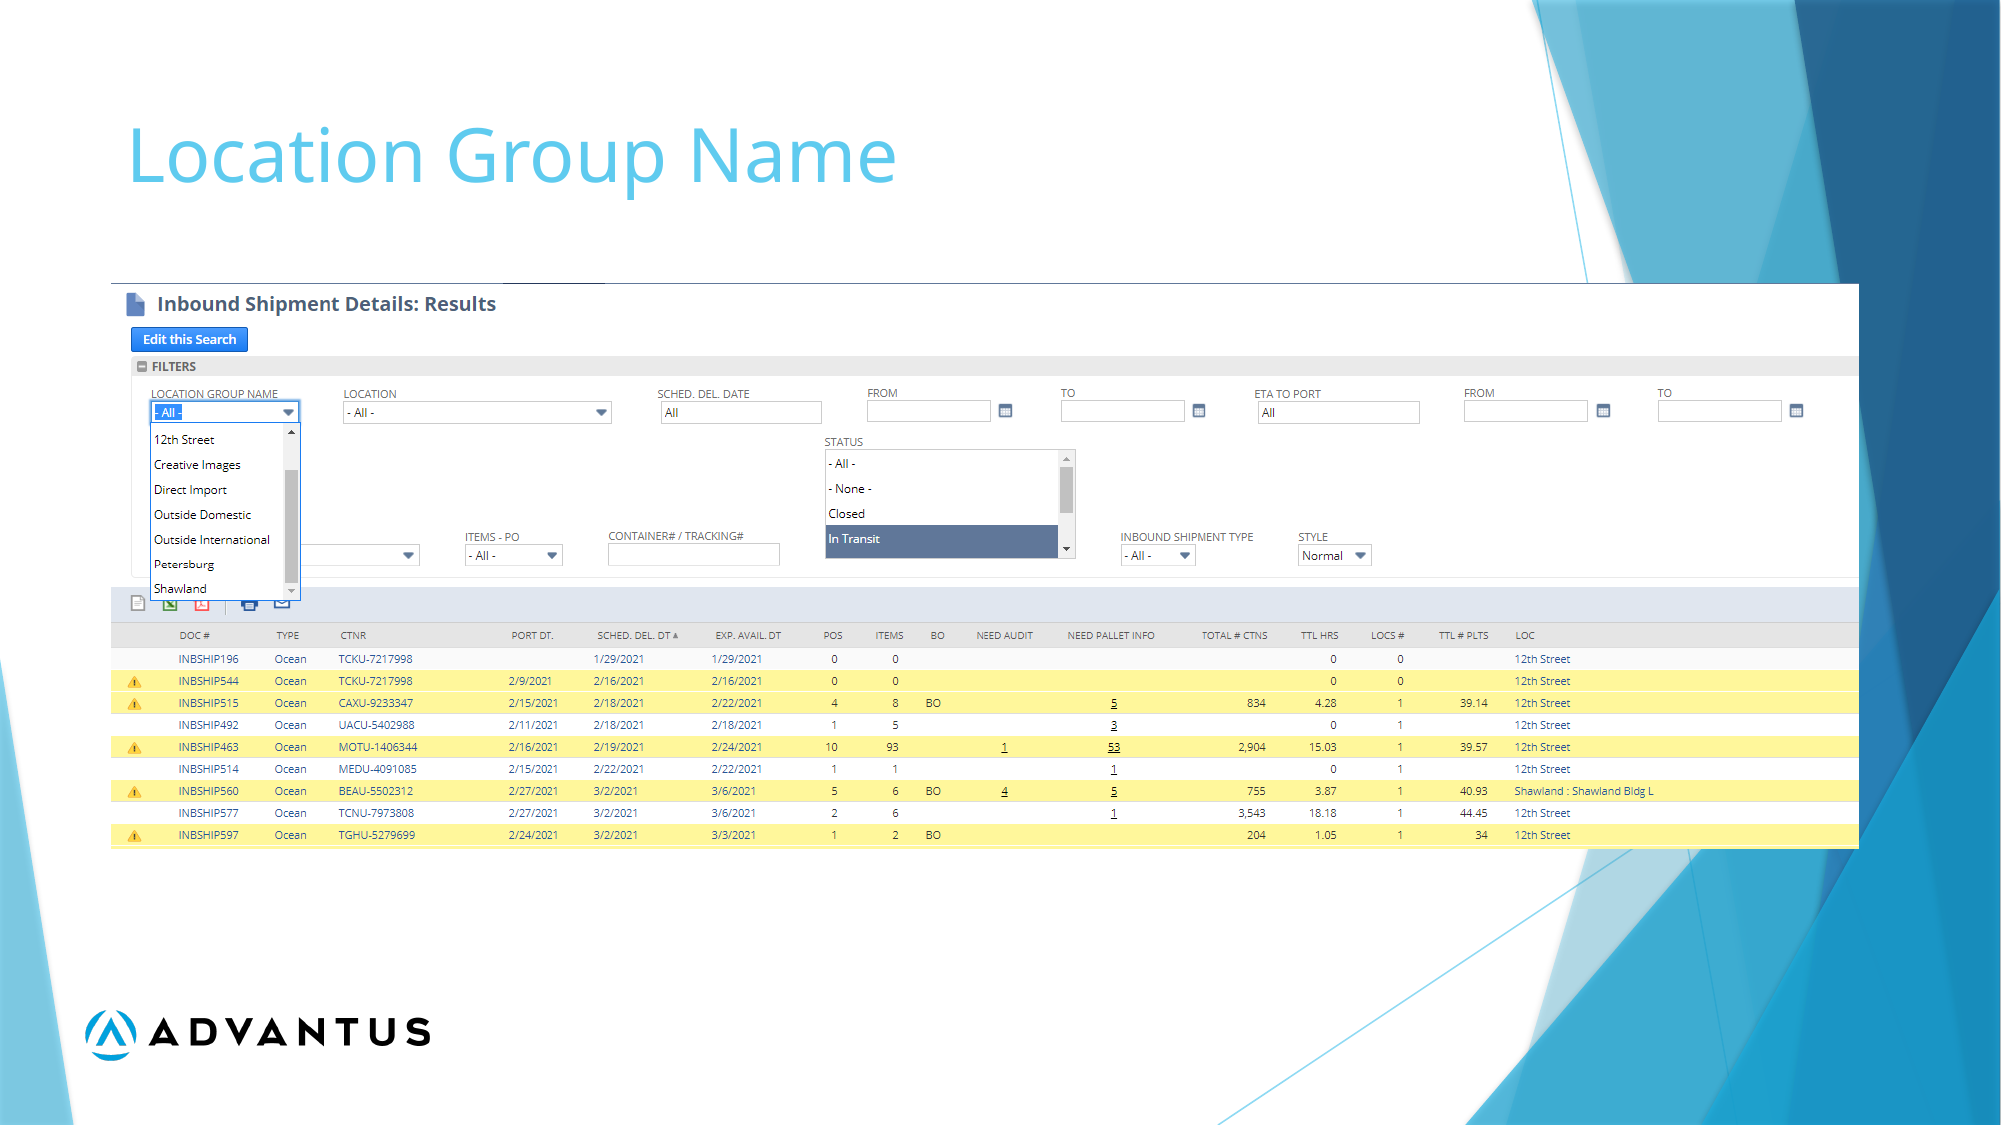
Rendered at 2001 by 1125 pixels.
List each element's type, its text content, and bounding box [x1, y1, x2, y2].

title Location Group Name [111, 99, 1522, 282]
picture [110, 282, 1859, 849]
picture [84, 1009, 430, 1062]
